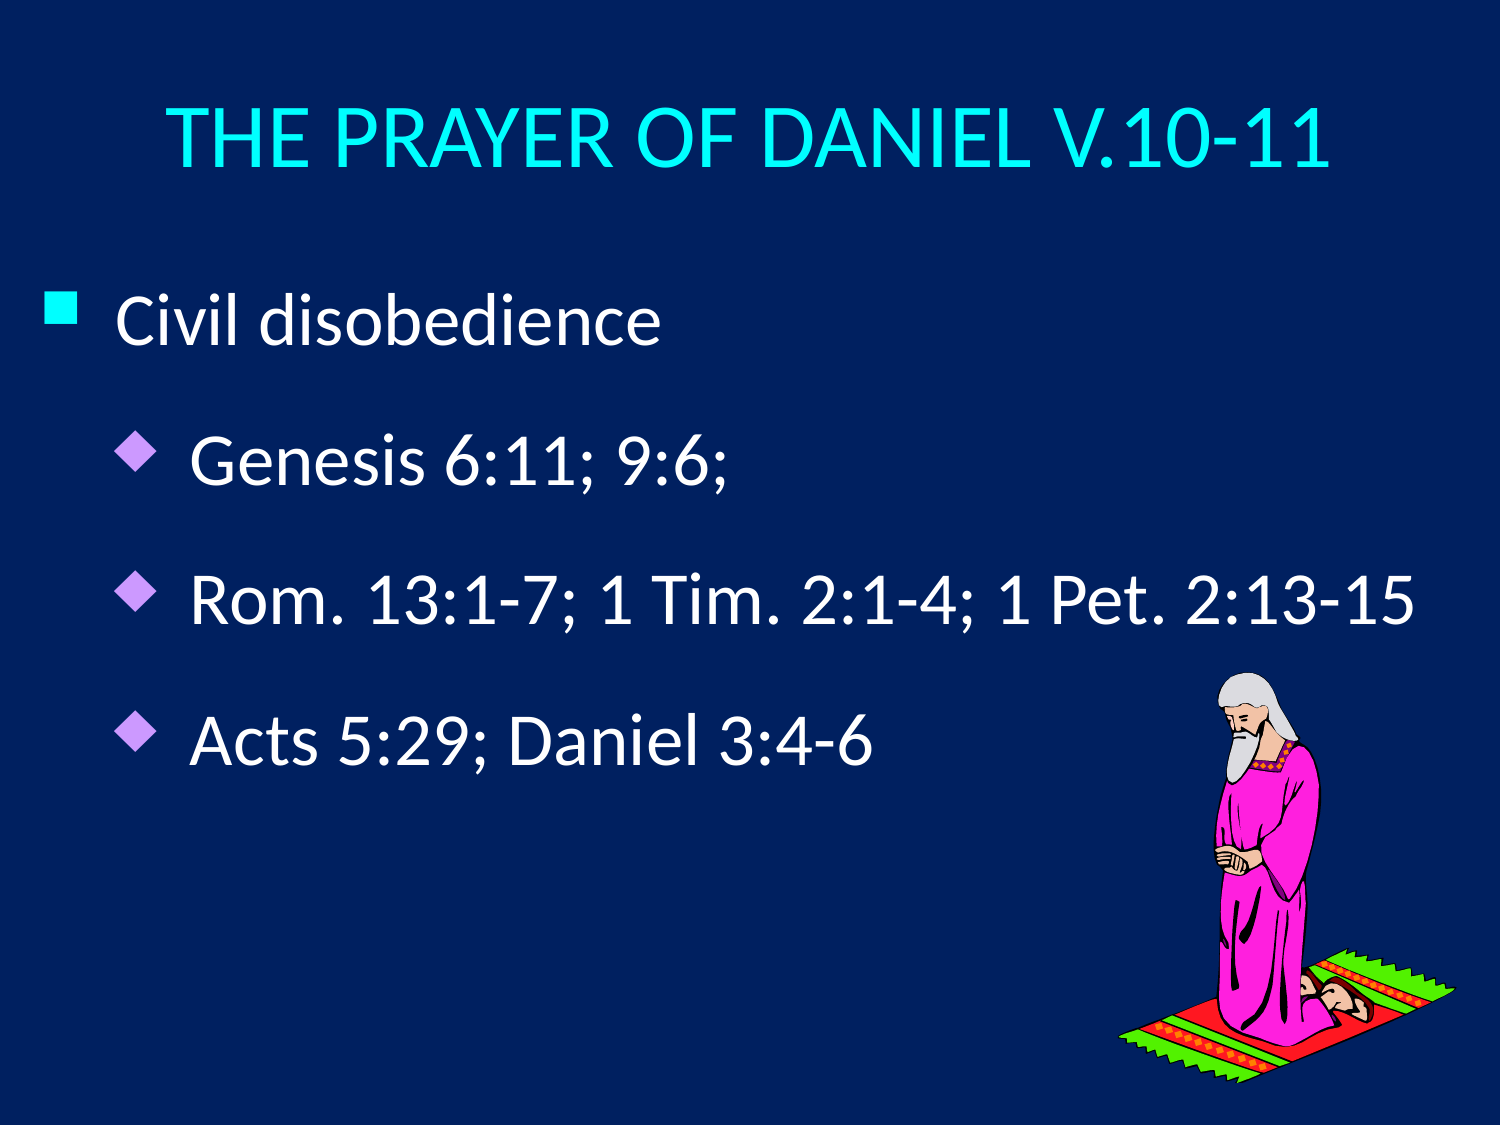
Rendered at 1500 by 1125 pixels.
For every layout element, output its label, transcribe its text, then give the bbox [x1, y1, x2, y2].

picture [1117, 662, 1465, 1083]
list Civil disobedience Genesis 6:11; 9:6; Rom. 13:1-7; 1 Tim. 2:1-4; 1 Pet. 2:13-15 Acts 5:29; Daniel 3:4-6 [24, 262, 1451, 1001]
title THE PRAYER OF DANIEL V.10-11 [112, 37, 1388, 225]
